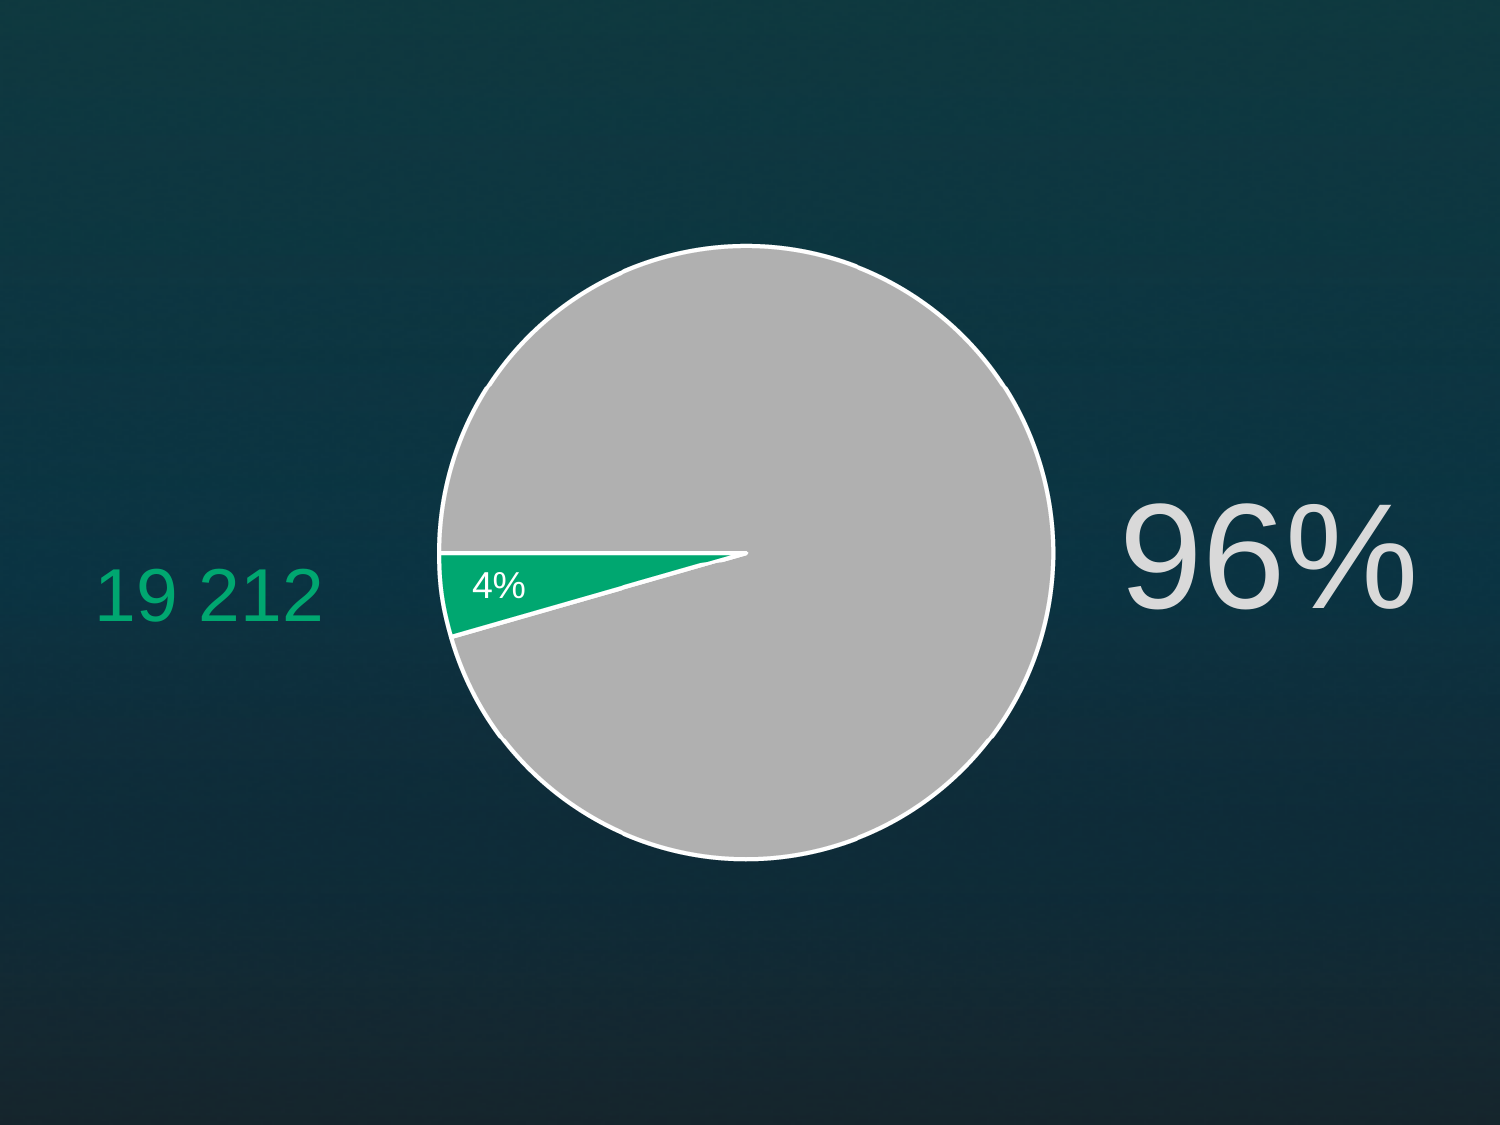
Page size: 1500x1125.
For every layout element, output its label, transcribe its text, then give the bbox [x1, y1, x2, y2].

text_box 96% [1096, 376, 1498, 721]
text_box 4% [278, 411, 383, 756]
picture [0, 0, 1500, 1125]
text_box 19 212 [0, 419, 383, 765]
